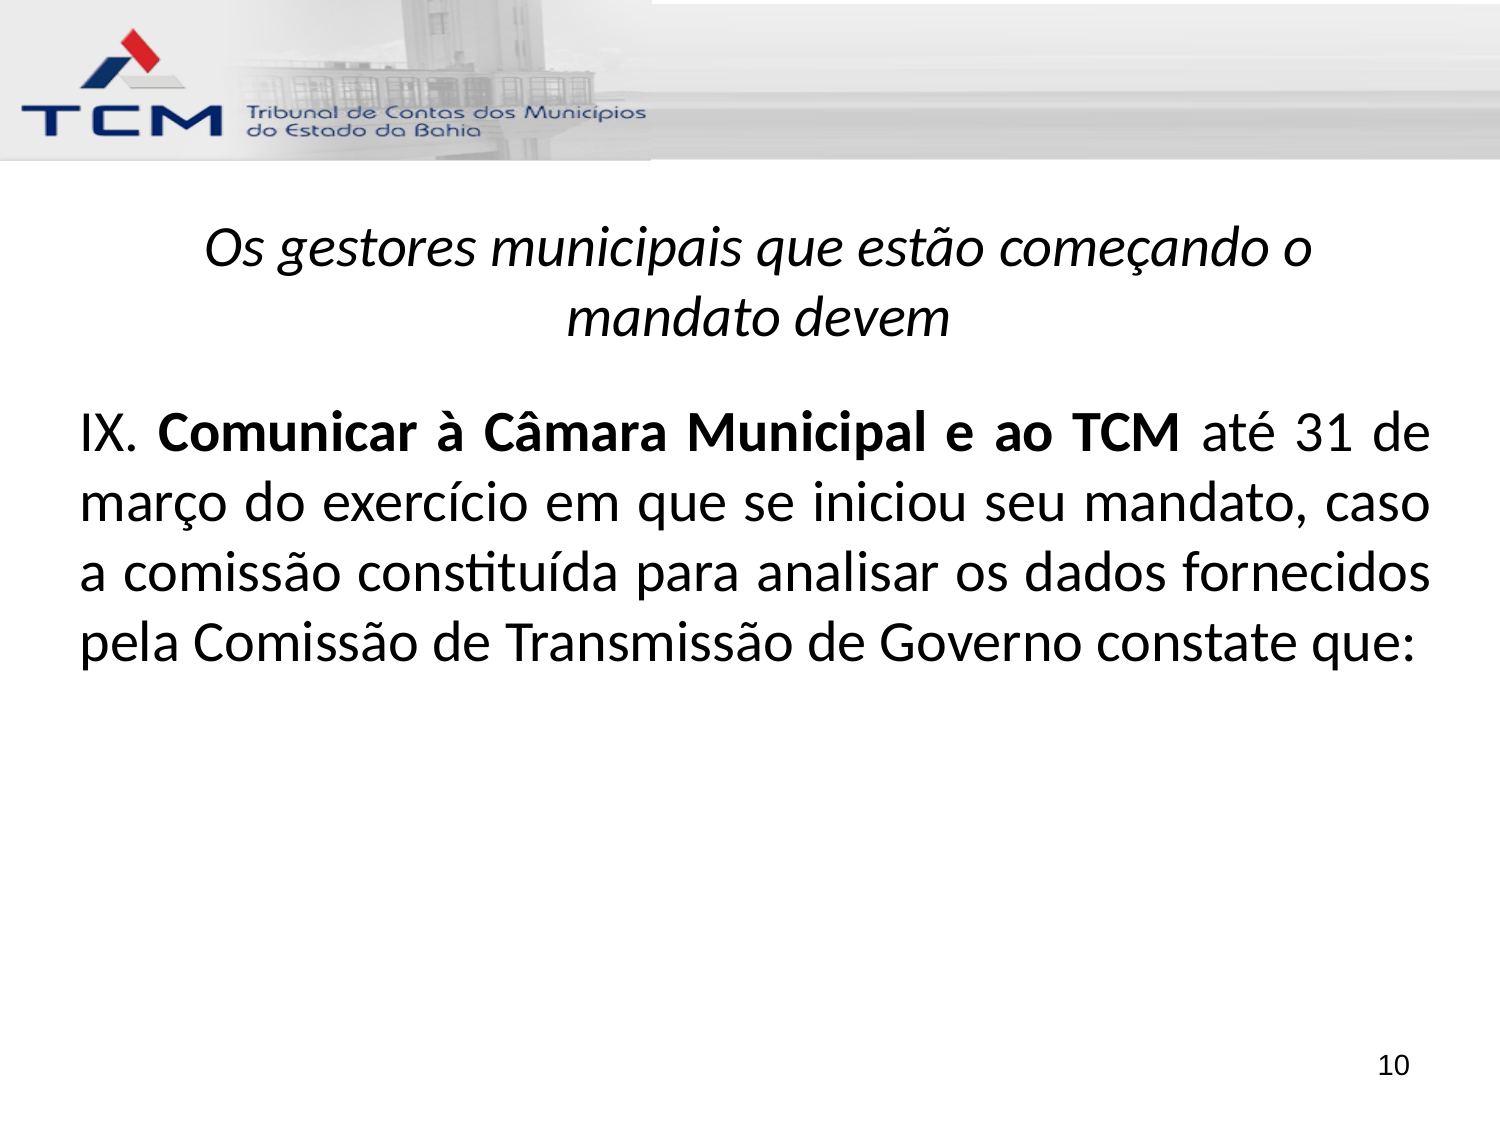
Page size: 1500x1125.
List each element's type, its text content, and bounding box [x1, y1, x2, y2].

text_box Os gestores municipais que estão começando o mandato devem [93, 200, 1426, 385]
picture [0, 0, 1500, 161]
text_box IX. Comunicar à Câmara Municipal e ao TCM até 31 de março do exercício em que se iniciou seu mandato, caso a comissão constituída para analisar os dados fornecidos pela Comissão de Transmissão de Governo constate que: [64, 385, 1447, 751]
text_box 10 [1074, 1024, 1425, 1103]
